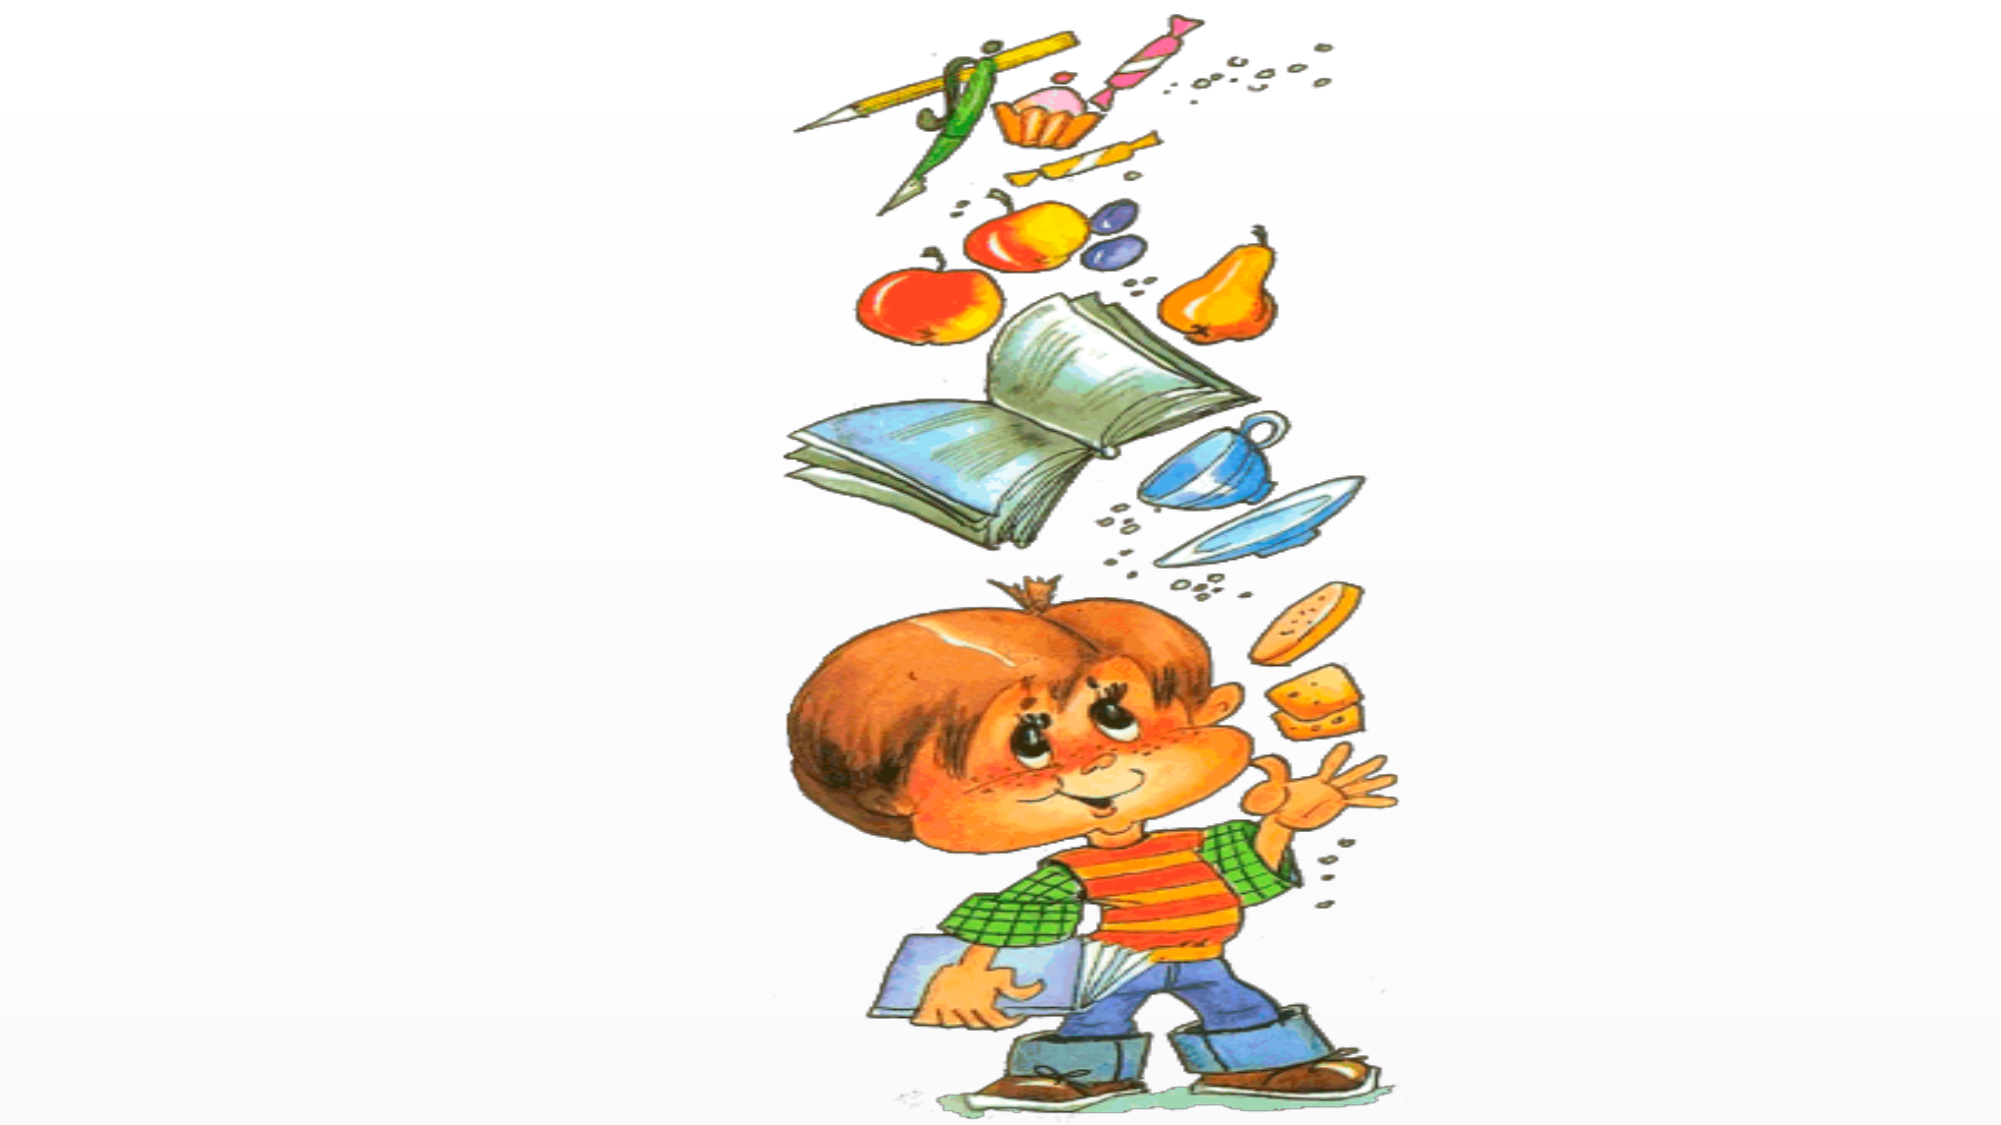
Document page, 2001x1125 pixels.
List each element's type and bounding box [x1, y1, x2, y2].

picture [744, 14, 1416, 1125]
